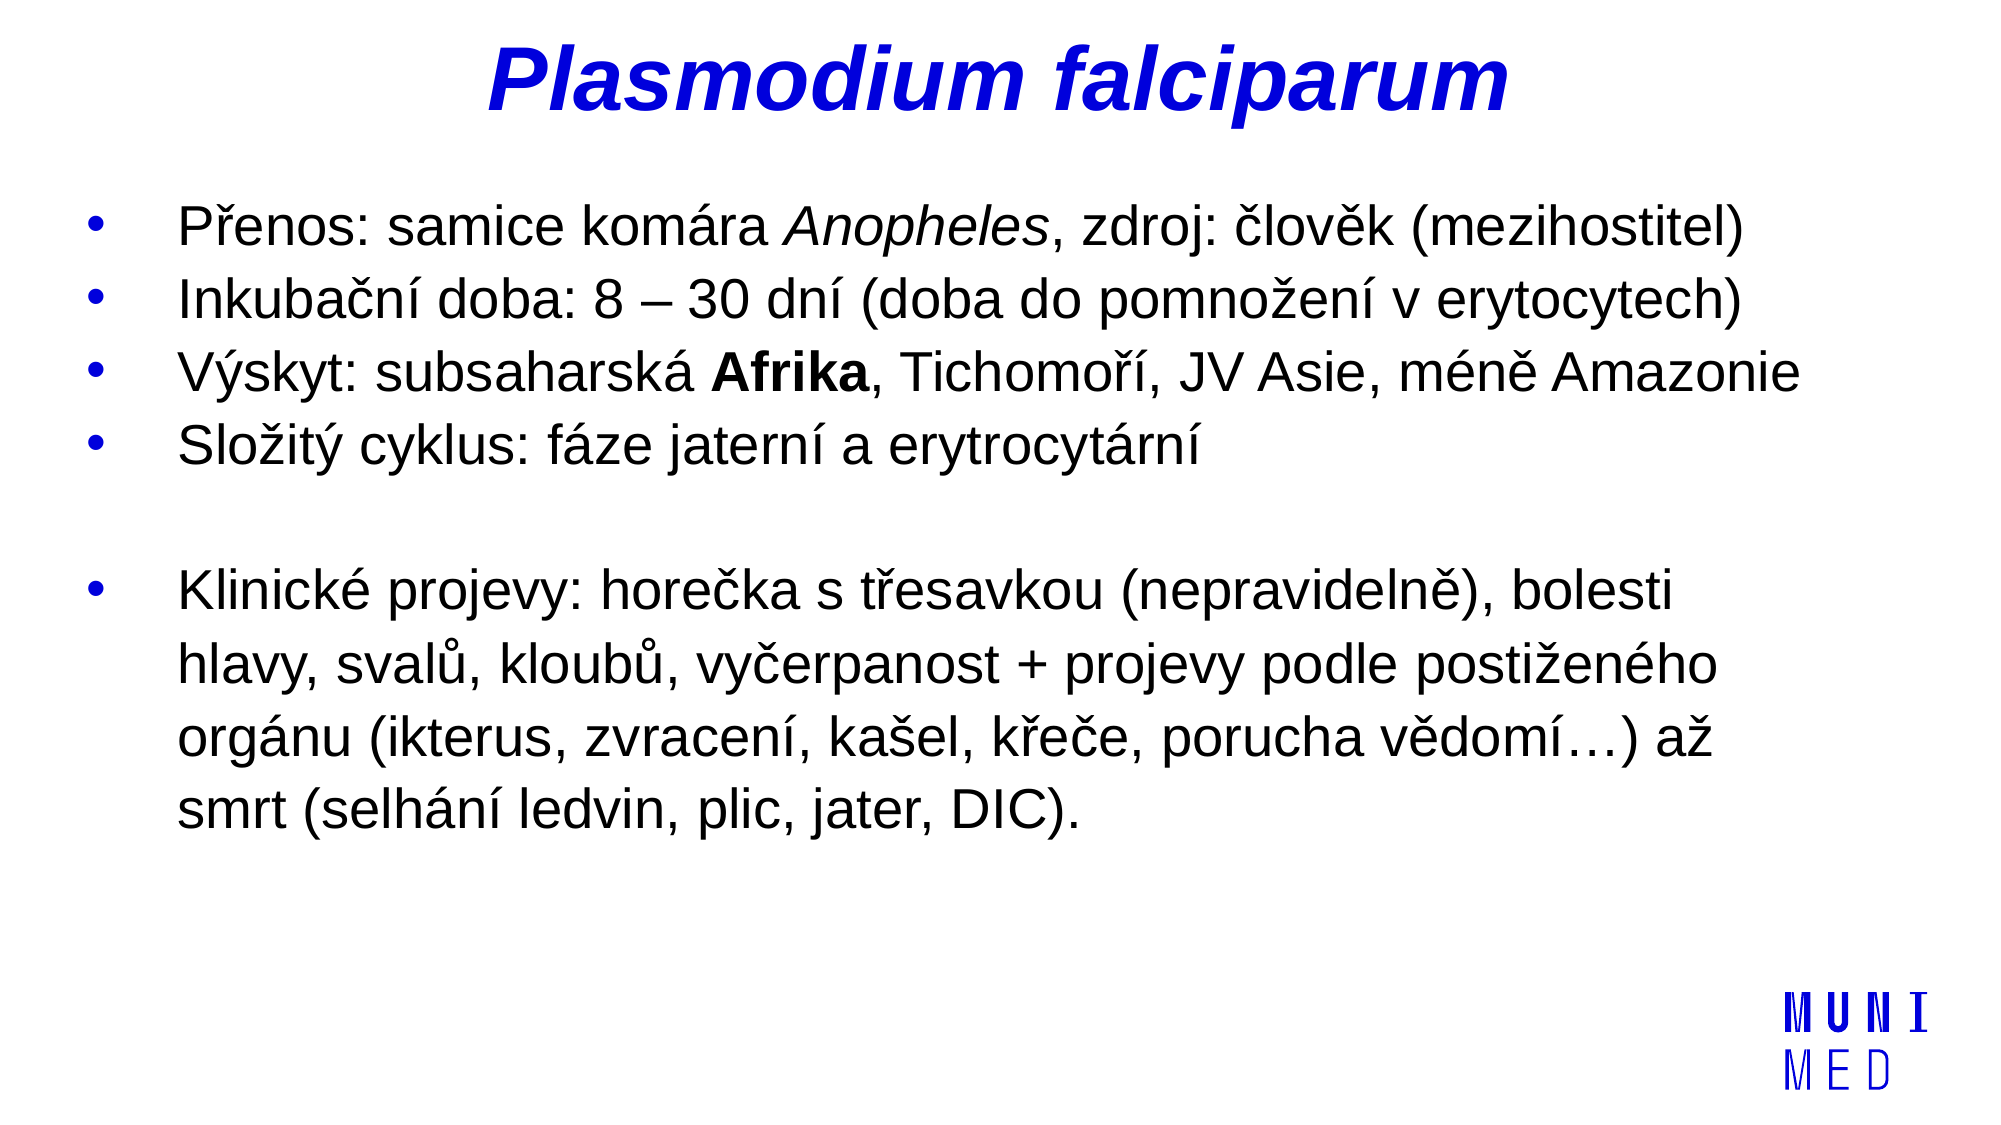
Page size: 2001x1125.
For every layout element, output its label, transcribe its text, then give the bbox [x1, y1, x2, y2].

list Přenos: samice komára Anopheles, zdroj: člověk (mezihostitel) Inkubační doba: 8 – 30 dní (doba do pomnožení v erytocytech) Výskyt: subsaharská Afrika, Tichomoří, JV Asie, méně Amazonie Složitý cyklus: fáze jaterní a erytrocytární Klinické projevy: horečka s třesavkou (nepravidelně), bolesti hlavy, svalů, kloubů, vyčerpanost + projevy podle postiženého orgánu (ikterus, zvracení, kašel, křeče, porucha vědomí…) až smrt (selhání ledvin, plic, jater, DIC). [86, 183, 1830, 1002]
title Plasmodium falciparum [100, 44, 1900, 142]
